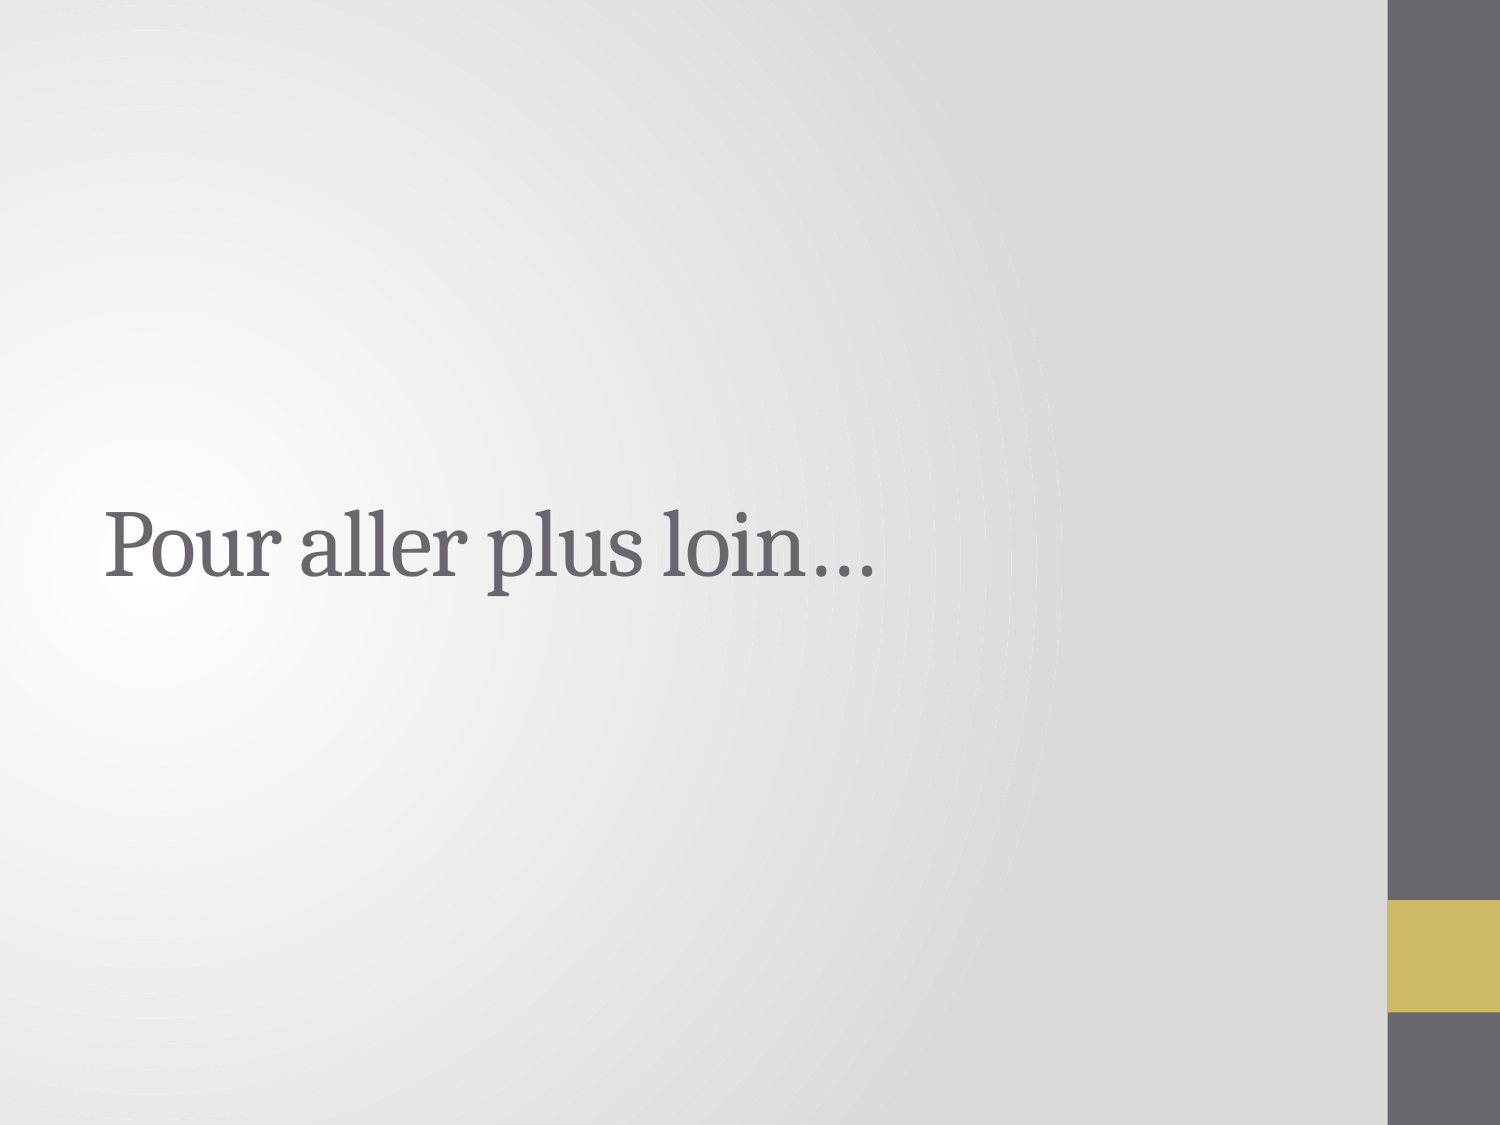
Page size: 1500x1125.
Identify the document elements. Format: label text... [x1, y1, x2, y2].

title Pour aller plus loin… [88, 444, 1339, 632]
